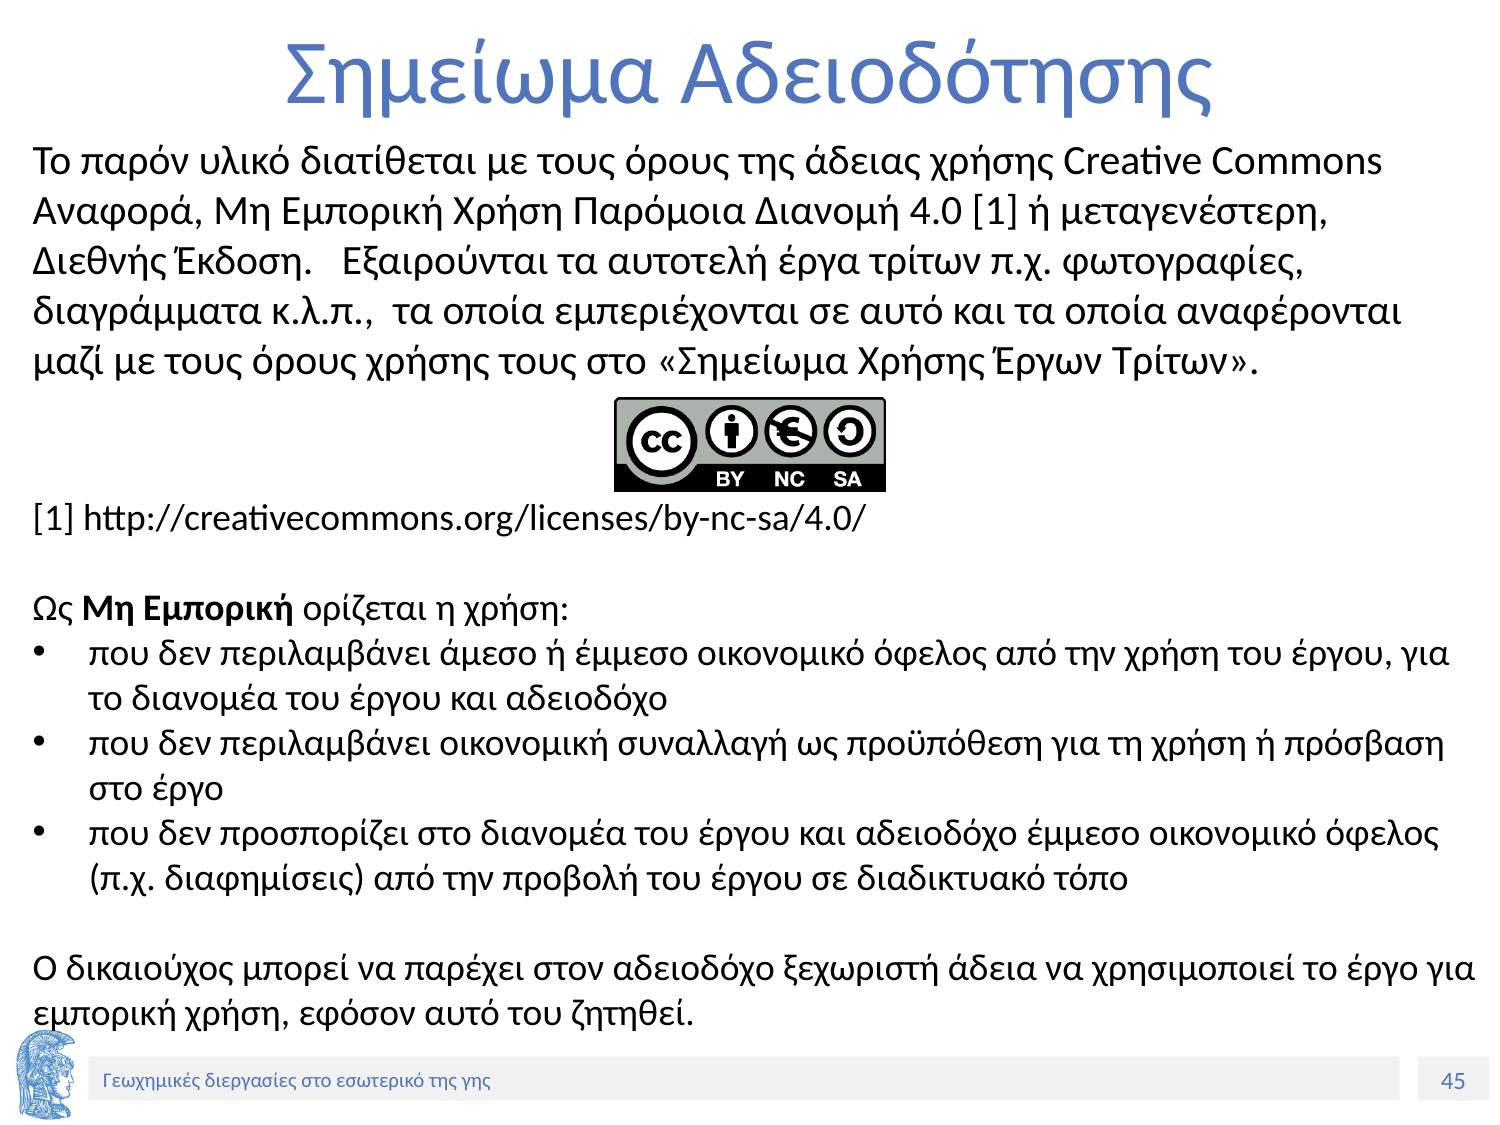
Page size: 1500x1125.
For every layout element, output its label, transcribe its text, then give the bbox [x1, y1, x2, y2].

picture [614, 396, 886, 492]
list Το παρόν υλικό διατίθεται με τους όρους της άδειας χρήσης Creative Commons Αναφορά, Μη Εμπορική Χρήση Παρόμοια Διανομή 4.0 [1] ή μεταγενέστερη, Διεθνής Έκδοση. Εξαιρούνται τα αυτοτελή έργα τρίτων π.χ. φωτογραφίες, διαγράμματα κ.λ.π., τα οποία εμπεριέχονται σε αυτό και τα οποία αναφέρονται μαζί με τους όρους χρήσης τους στο «Σημείωμα Χρήσης Έργων Τρίτων». [17, 125, 1483, 362]
text_box [1] http://creativecommons.org/licenses/by-nc-sa/4.0/ Ως Μη Εμπορική ορίζεται η χρήση: που δεν περιλαμβάνει άμεσο ή έμμεσο οικονομικό όφελος από την χρήση του έργου, για το διανομέα του έργου και αδειοδόχο που δεν περιλαμβάνει οικονομική συναλλαγή ως προϋπόθεση για τη χρήση ή πρόσβαση στο έργο που δεν προσπορίζει στο διανομέα του έργου και αδειοδόχο έμμεσο οικονομικό όφελος (π.χ. διαφημίσεις) από την προβολή του έργου σε διαδικτυακό τόπο Ο δικαιούχος μπορεί να παρέχει στον αδειοδόχο ξεχωριστή άδεια να χρησιμοποιεί το έργο για εμπορική χρήση, εφόσον αυτό του ζητηθεί. [17, 479, 1500, 1047]
picture [9, 1026, 81, 1120]
title Σημείωμα Αδειοδότησης [75, 0, 1425, 125]
